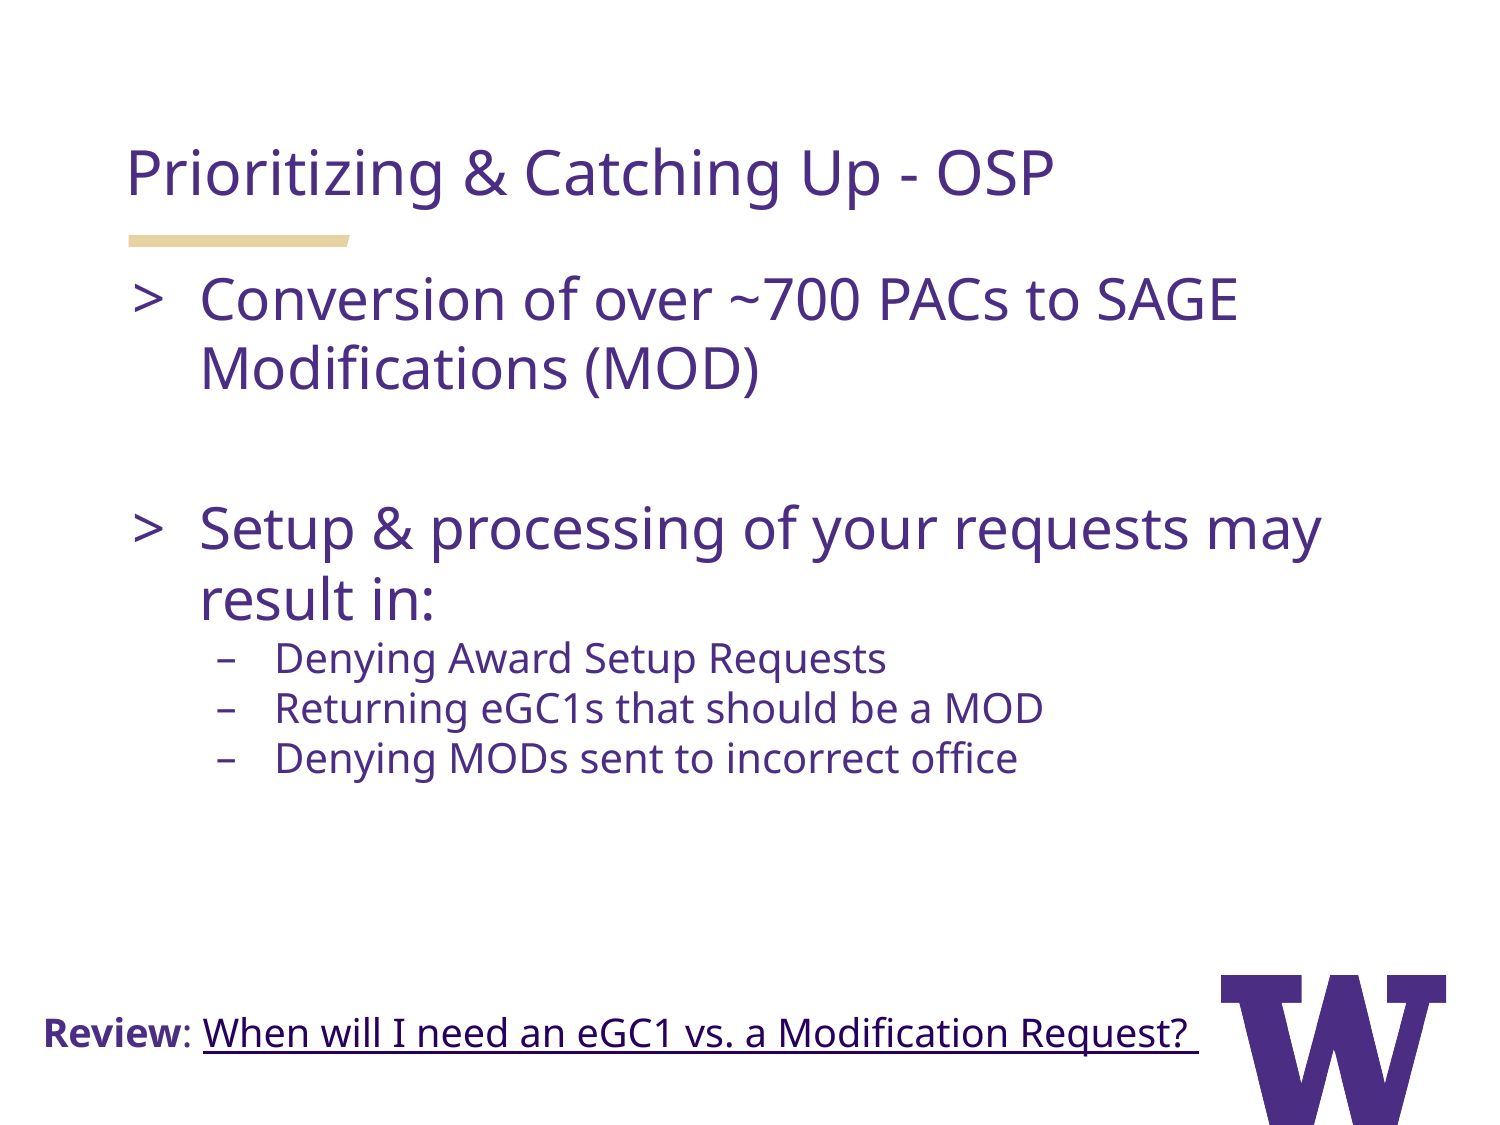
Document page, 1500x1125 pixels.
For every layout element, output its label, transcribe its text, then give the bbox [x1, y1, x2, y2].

list Review: When will I need an eGC1 vs. a Modification Request? [27, 993, 1339, 1083]
list Prioritizing & Catching Up - OSP [110, 60, 1453, 224]
list Conversion of over ~700 PACs to SAGE Modifications (MOD) Setup & processing of your requests may result in: Denying Award Setup Requests Returning eGC1s that should be a MOD Denying MODs sent to incorrect office [109, 246, 1454, 906]
picture [128, 235, 350, 246]
picture [1221, 975, 1447, 1125]
